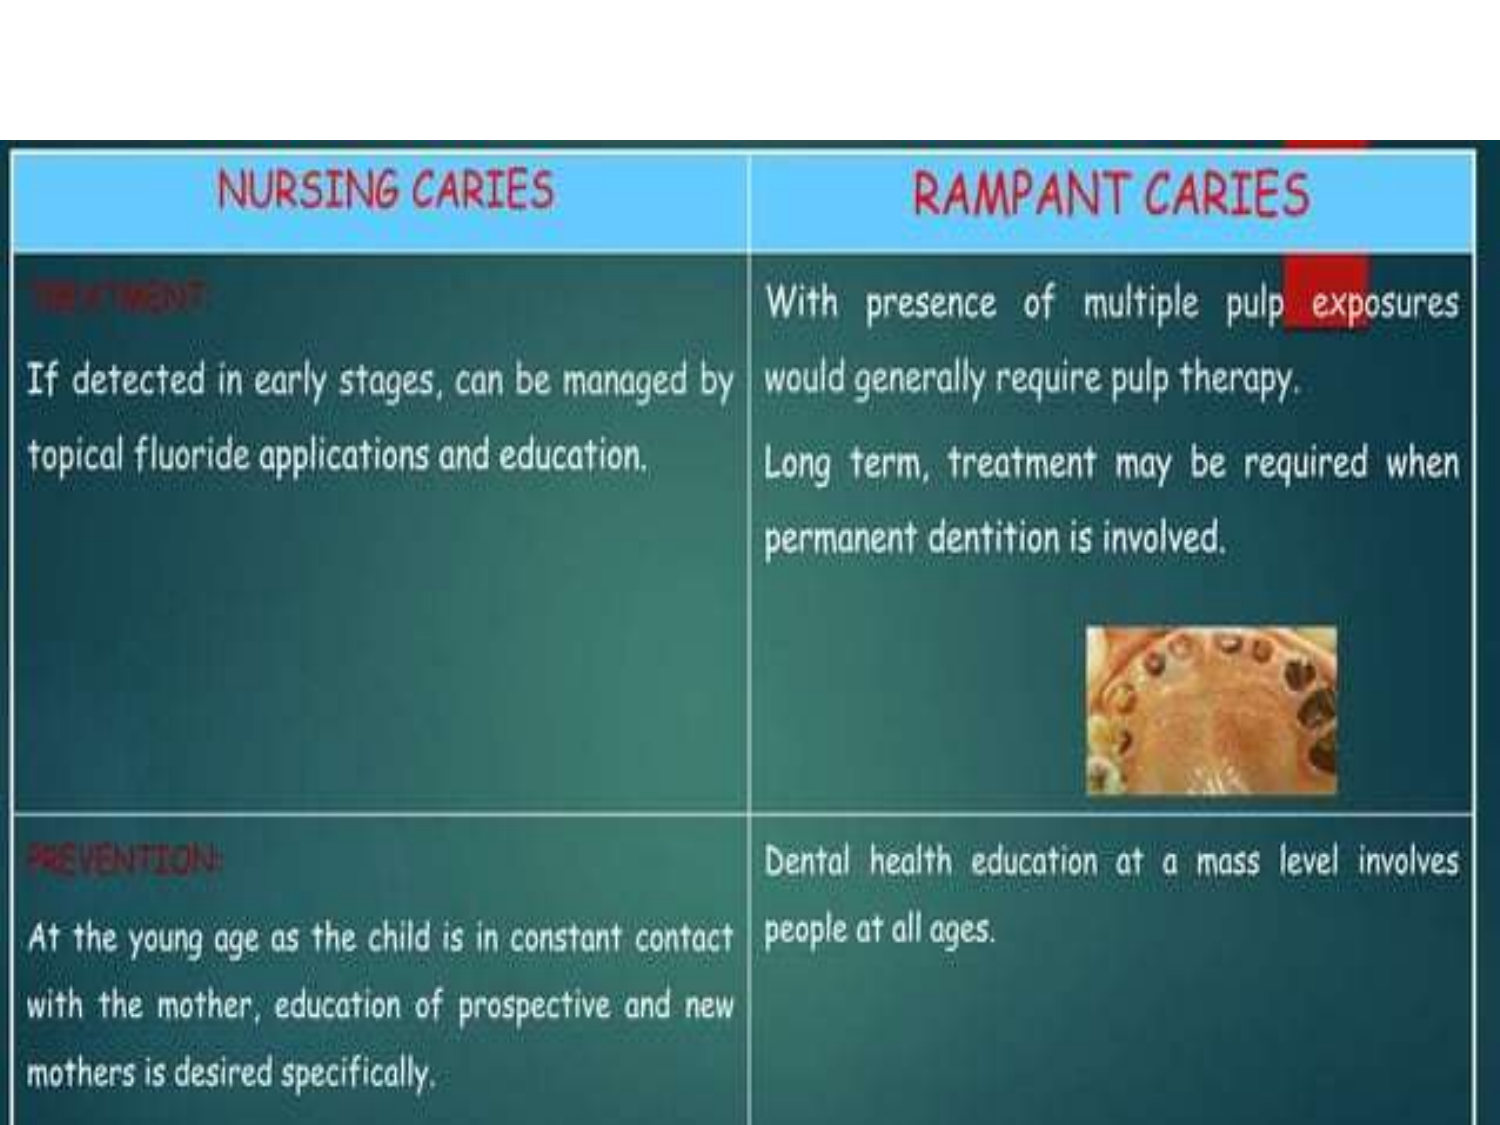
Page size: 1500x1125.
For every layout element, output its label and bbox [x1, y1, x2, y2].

picture [0, 139, 1500, 1125]
